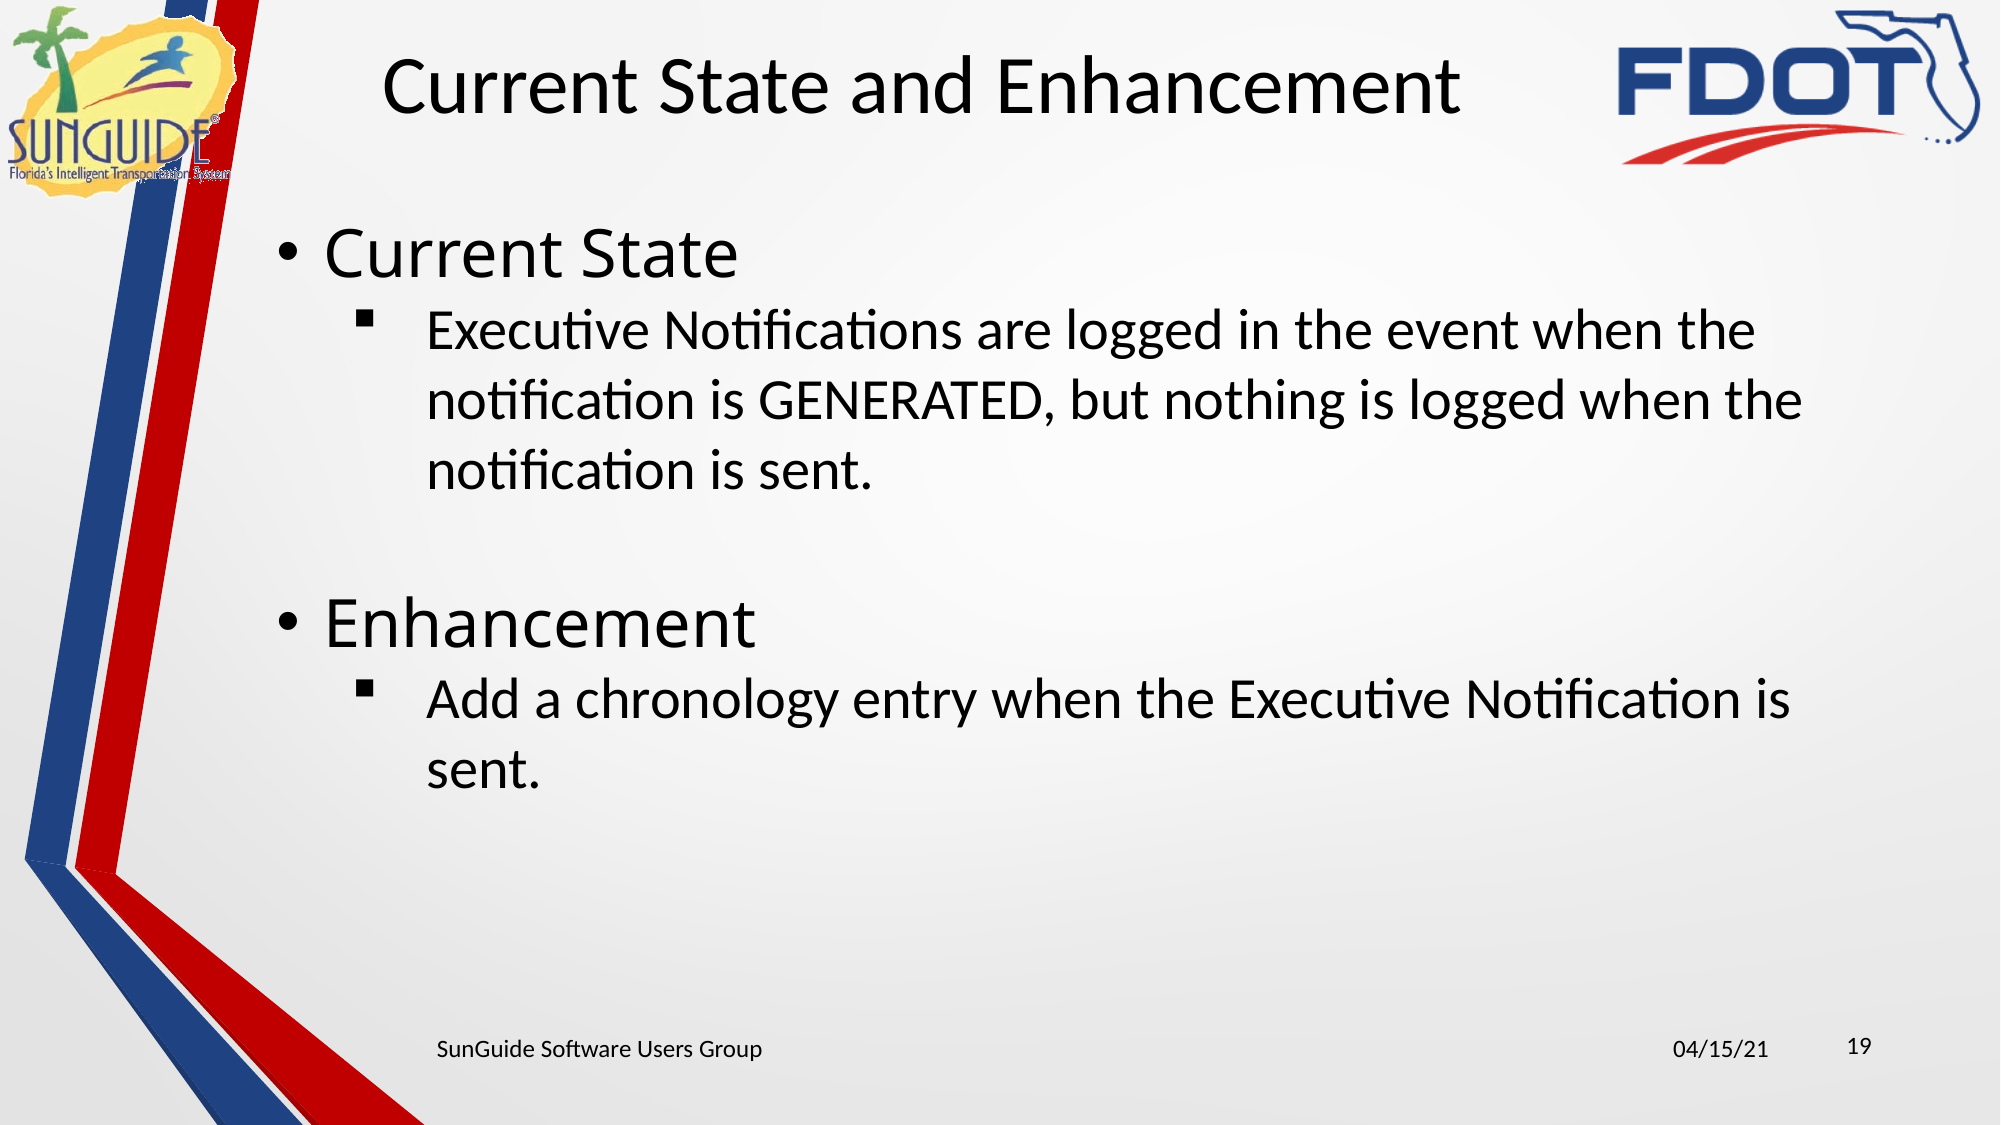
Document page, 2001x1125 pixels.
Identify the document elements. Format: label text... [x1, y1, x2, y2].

text_box Current State Executive Notifications are logged in the event when the notification is GENERATED, but nothing is logged when the notification is sent. Enhancement Add a chronology entry when the Executive Notification is sent. [261, 203, 1858, 888]
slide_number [1596, 1017, 1784, 1078]
picture [2, 0, 249, 209]
footer SunGuide Software Users Group [421, 1017, 1584, 1078]
picture [1611, 0, 1983, 172]
text_box Current State and Enhancement [261, 23, 1585, 139]
slide_number 19 [1796, 1014, 1887, 1075]
